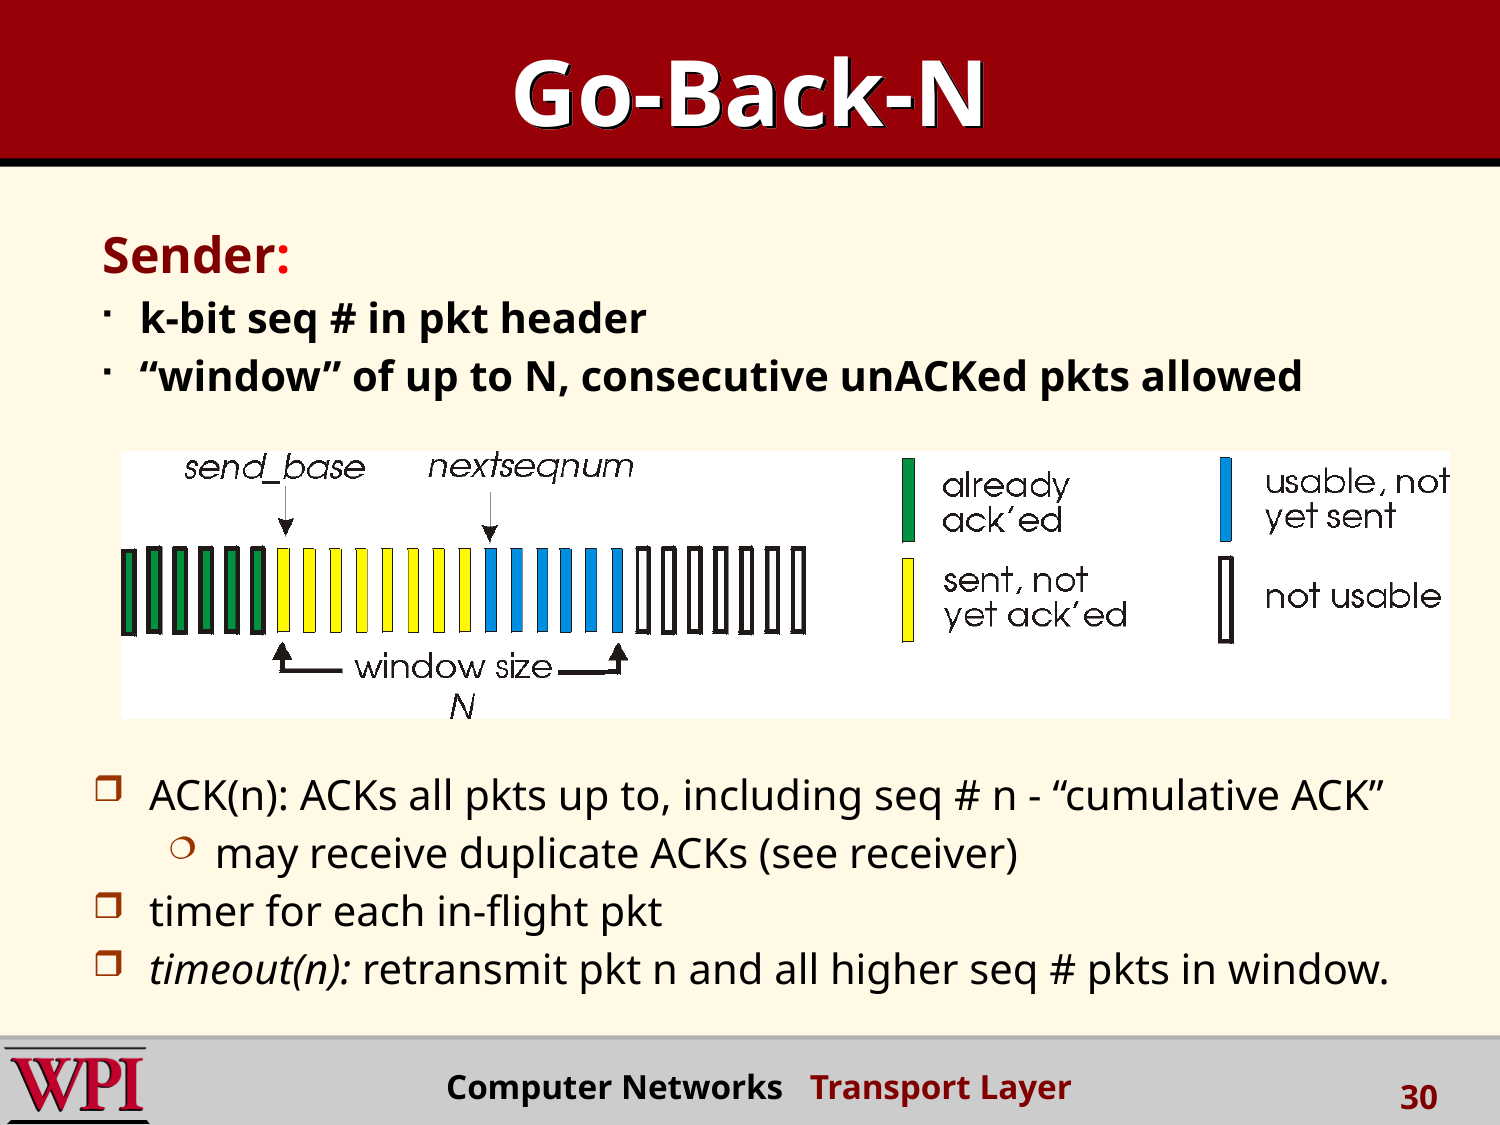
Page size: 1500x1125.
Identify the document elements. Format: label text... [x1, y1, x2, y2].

picture [0, 0, 1500, 158]
list Sender: k-bit seq # in pkt header “window” of up to N, consecutive unACKed pkts allowed [87, 215, 1454, 416]
picture [0, 1040, 1500, 1125]
slide_number 30 [1344, 1068, 1495, 1107]
text_box ACK(n): ACKs all pkts up to, including seq # n - “cumulative ACK” may receive duplicate ACKs (see receiver) timer for each in-flight pkt timeout(n): retransmit pkt n and all higher seq # pkts in window. [78, 760, 1444, 961]
footer Computer Networks Transport Layer [212, 1058, 1306, 1107]
picture [0, 167, 1500, 1035]
title Go-Back-N [29, 18, 1471, 150]
